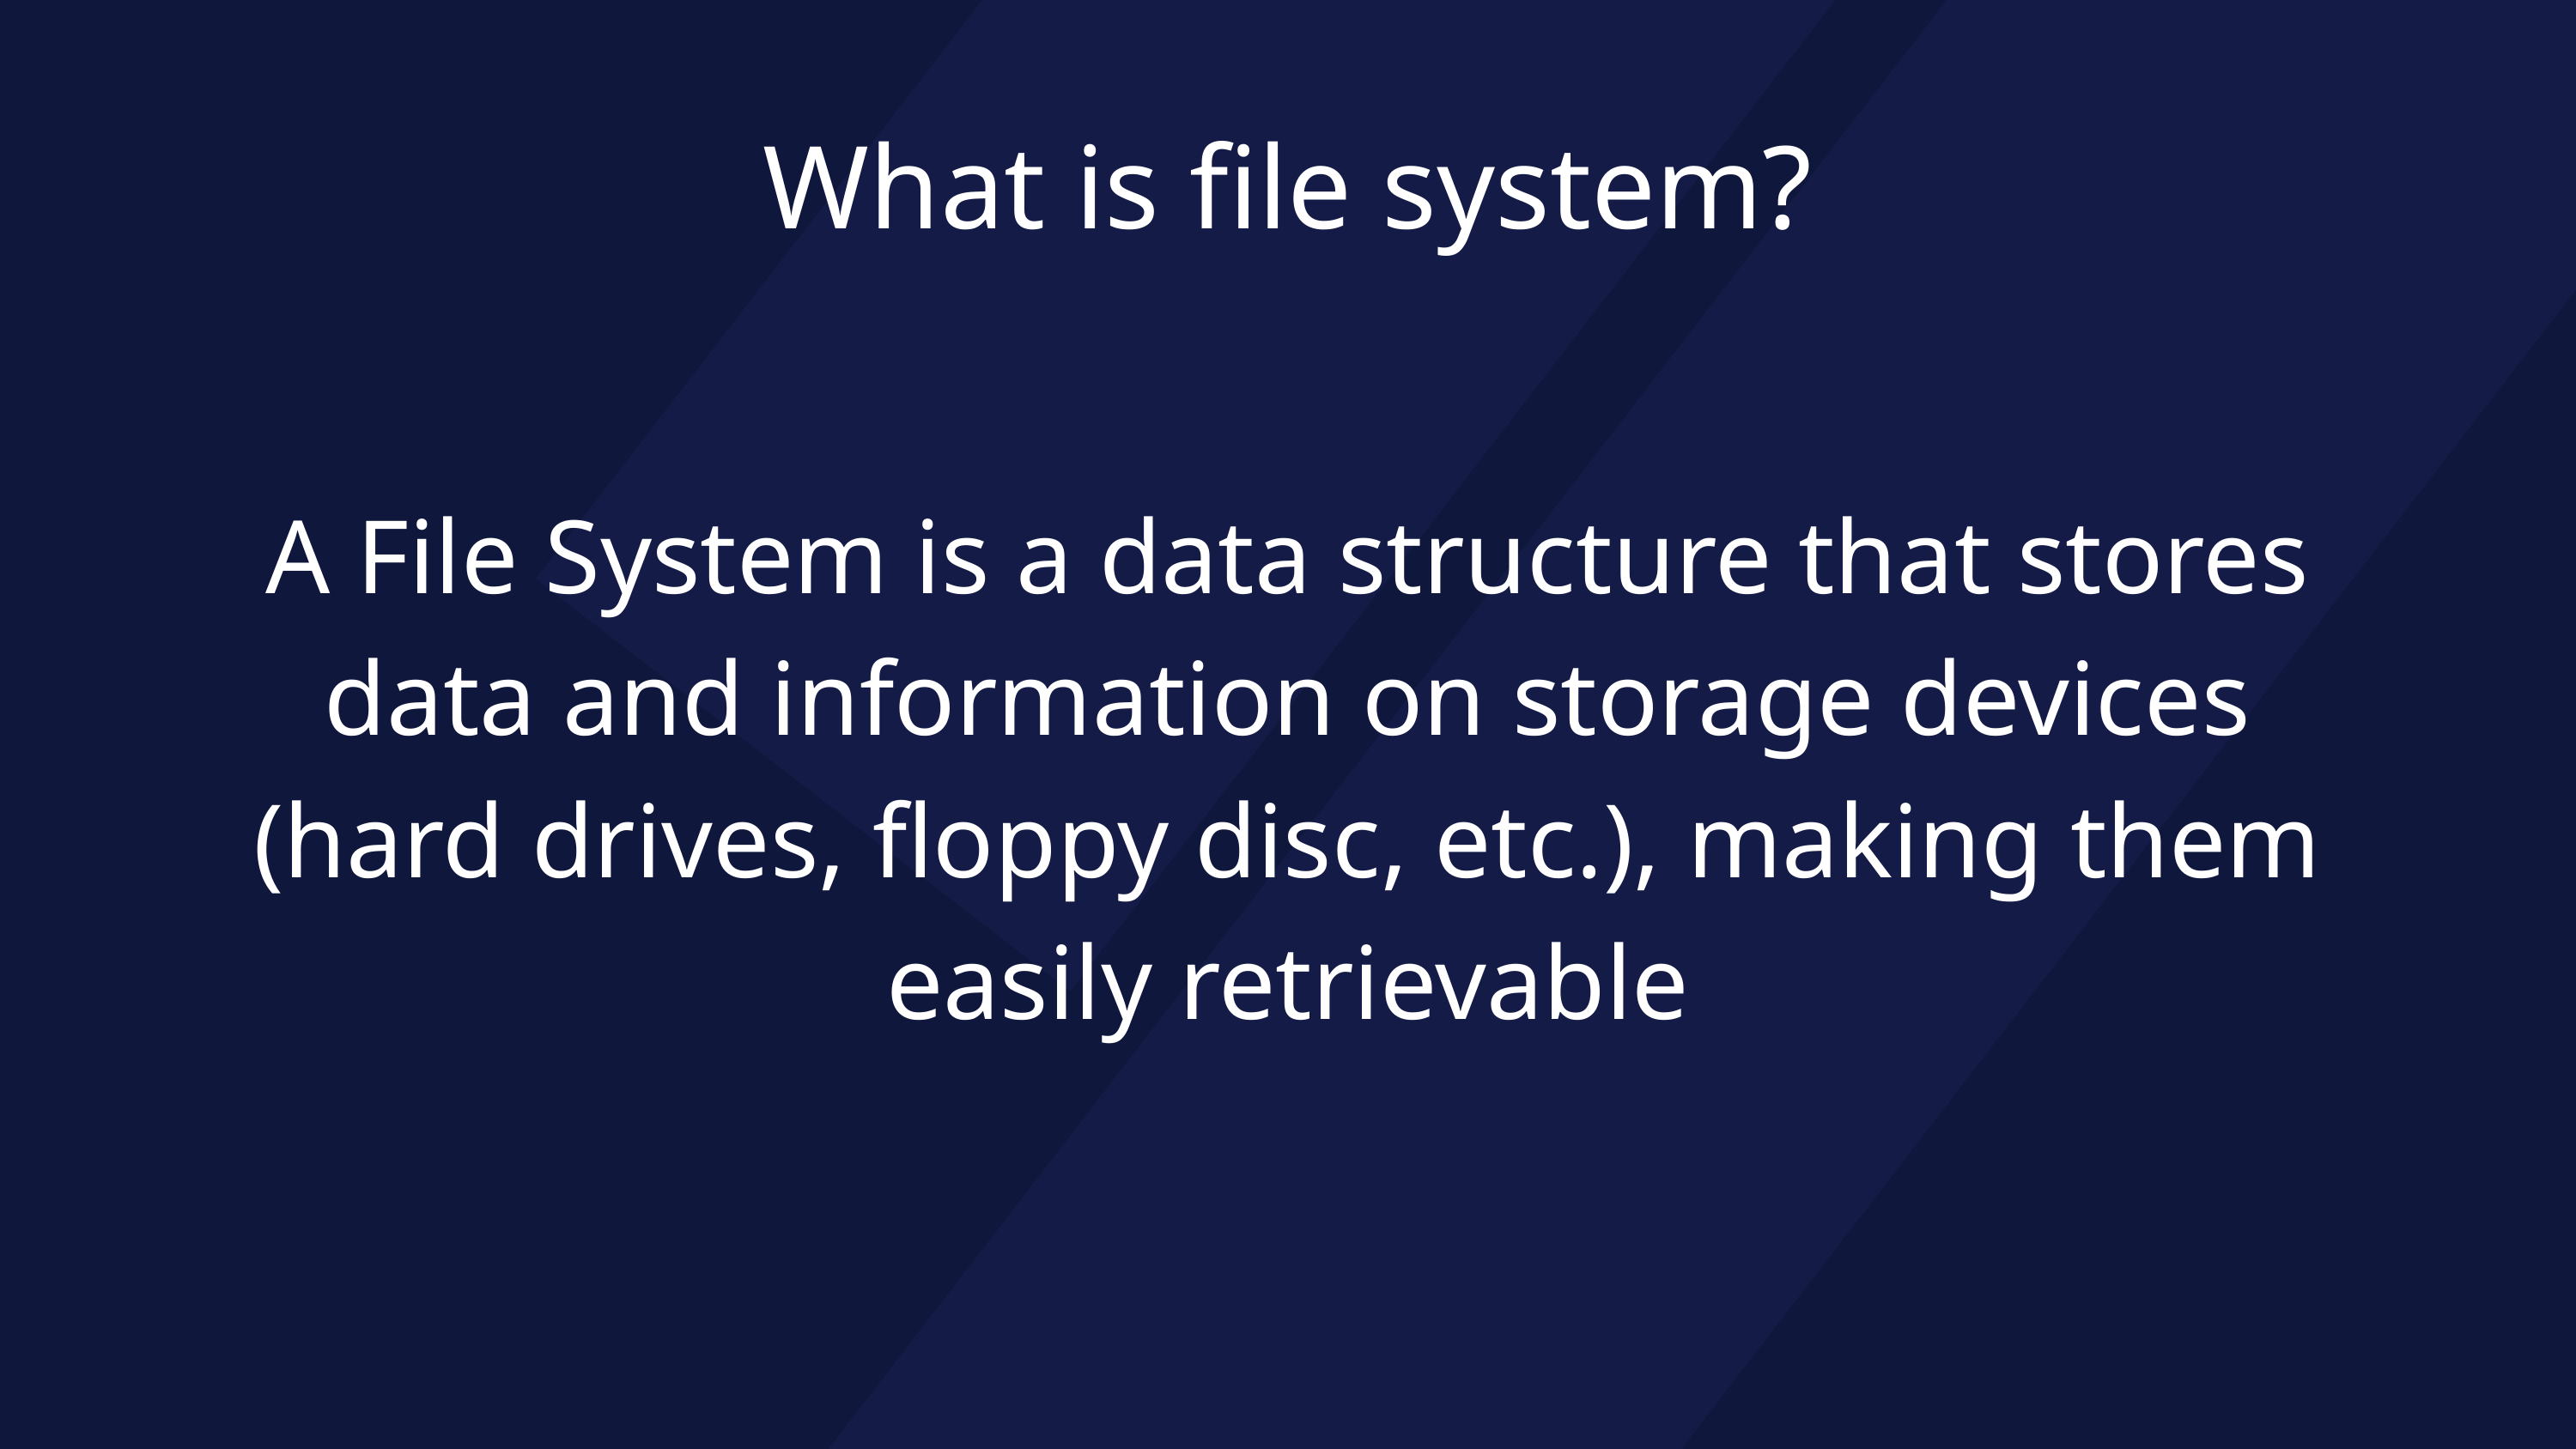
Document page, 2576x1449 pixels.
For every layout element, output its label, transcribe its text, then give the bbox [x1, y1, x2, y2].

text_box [535, 0, 2576, 1449]
text_box A File System is a data structure that stores data and information on storage devices (hard drives, floppy disc, etc.), making them easily retrievable [252, 472, 529, 1040]
